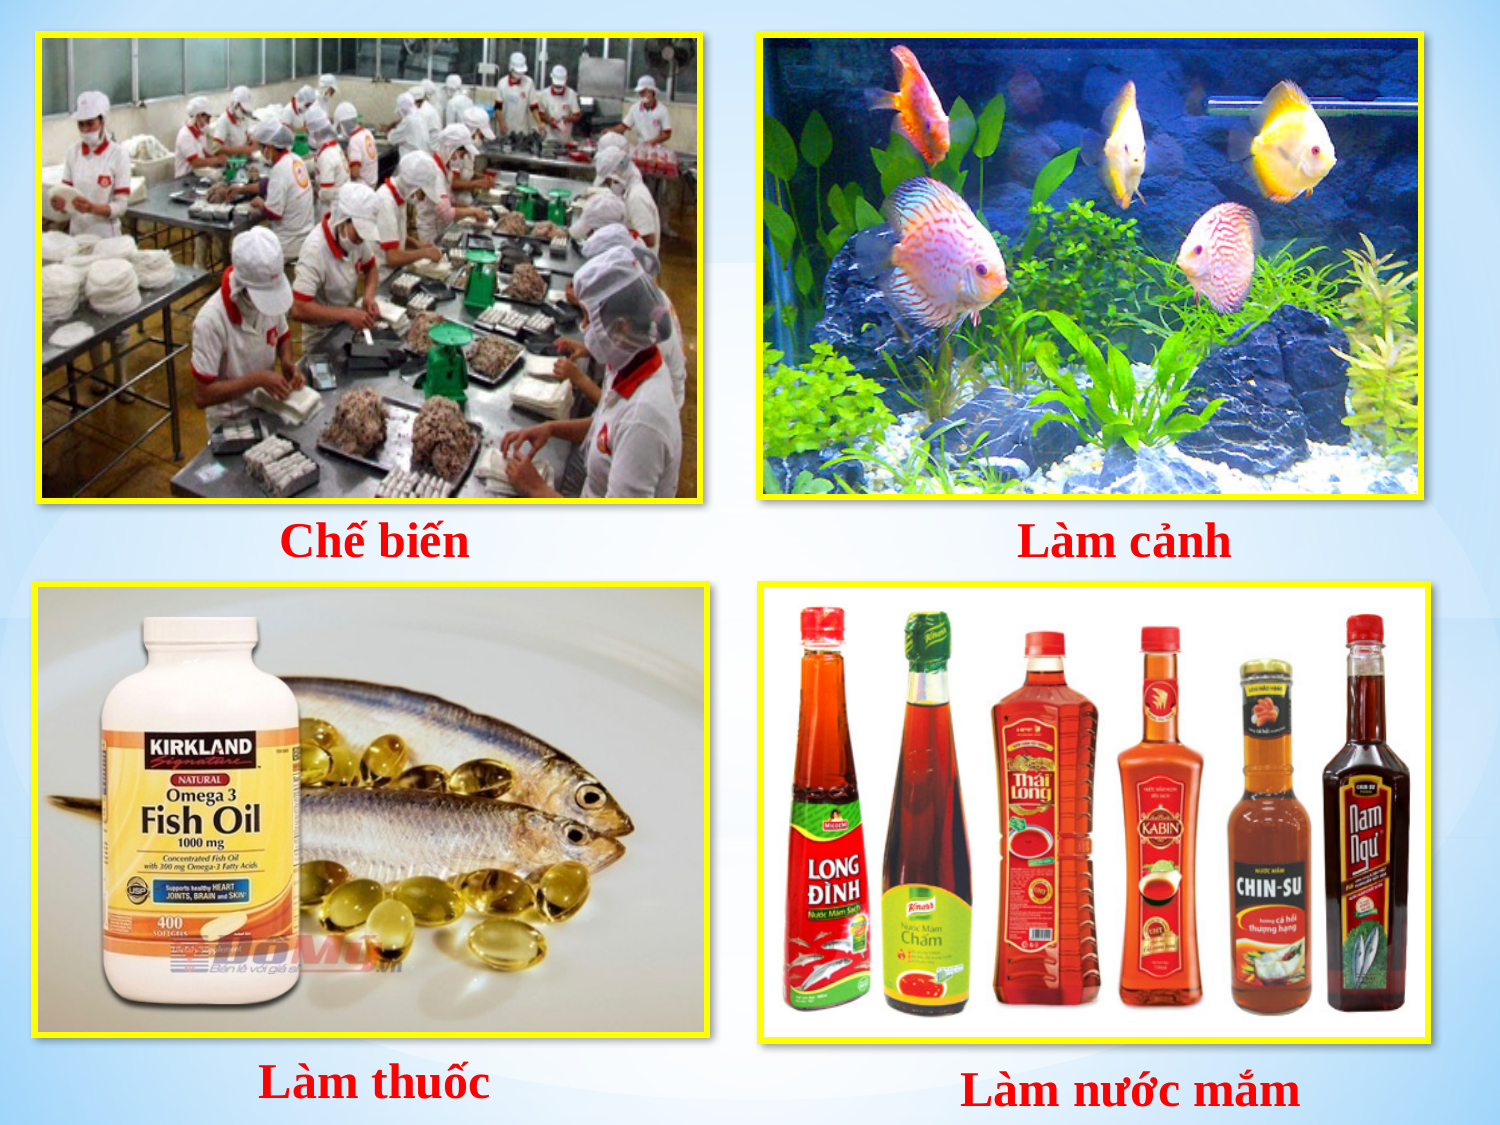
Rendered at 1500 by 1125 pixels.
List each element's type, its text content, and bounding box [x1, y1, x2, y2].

picture [41, 37, 697, 499]
picture [762, 37, 1419, 494]
text_box Làm thuốc [212, 1041, 538, 1116]
picture [37, 587, 705, 1033]
text_box Làm nước mắm [899, 1049, 1363, 1124]
text_box Chế biến [212, 506, 538, 575]
picture [763, 587, 1426, 1038]
text_box Làm cảnh [962, 503, 1288, 575]
